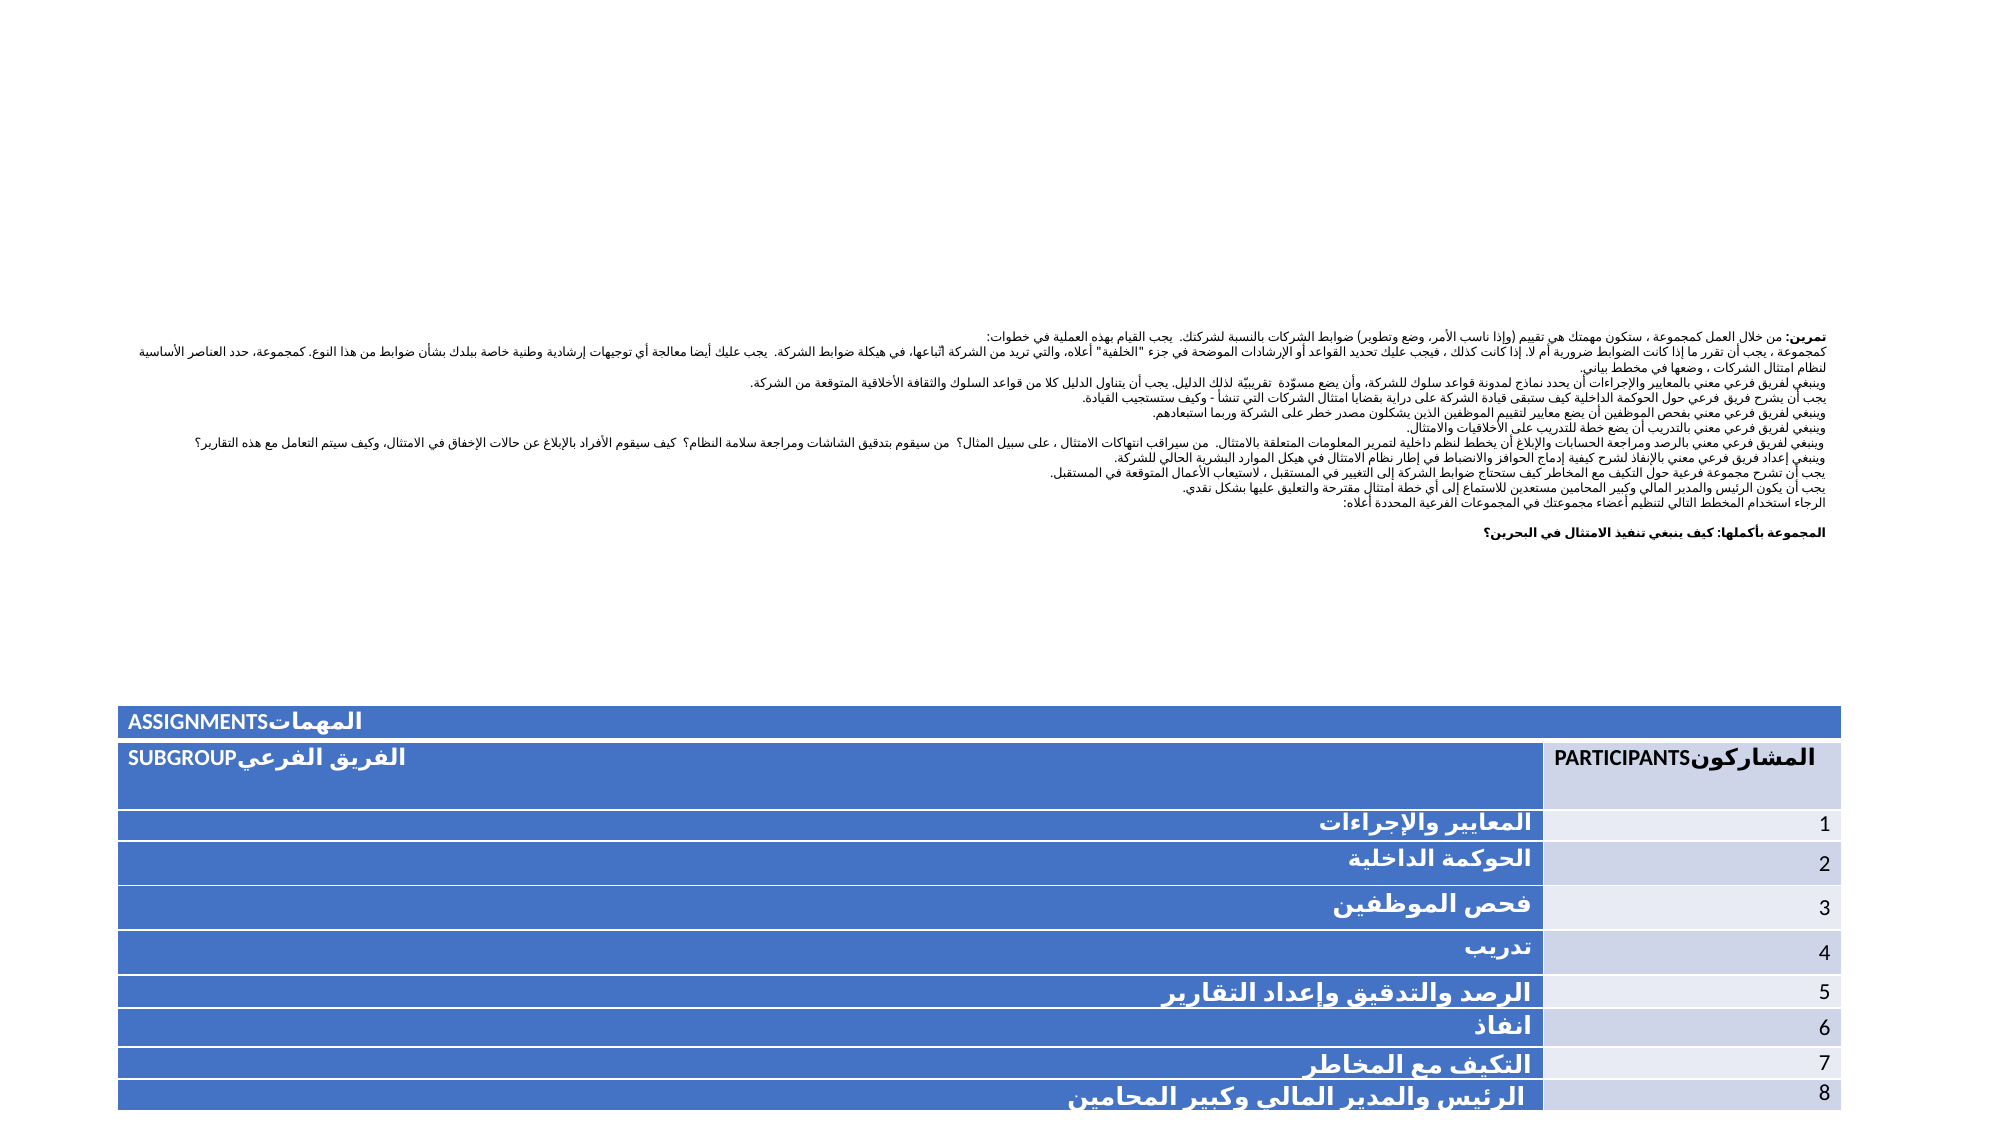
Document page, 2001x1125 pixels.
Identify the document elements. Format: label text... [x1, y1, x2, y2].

table_cell الرصد والتدقيق وإعداد التقارير [118, 976, 1543, 1007]
title تمرين: من خلال العمل كمجموعة ، ستكون مهمتك هي تقييم (وإذا ناسب الأمر، وضع وتطوير) ضوابط الشركات بالنسبة لشركتك. يجب القيام بهذه العملية في خطوات: كمجموعة ، يجب أن تقرر ما إذا كانت الضوابط ضرورية أم لا. إذا كانت كذلك ، فيجب عليك تحديد القواعد أو الإرشادات الموضحة في جزء "الخلفية" أعلاه، والتي تريد من الشركة اتّباعها، في هيكلة ضوابط الشركة. يجب عليك أيضا معالجة أي توجيهات إرشادية وطنية خاصة ببلدك بشأن ضوابط من هذا النوع. كمجموعة، حدد العناصر الأساسية لنظام امتثال الشركات ، وضعها في مخطط بياني. وينبغي لفريق فرعي معني بالمعايير والإجراءات أن يحدد نماذج لمدونة قواعد سلوك للشركة، وأن يضع مسوّدة تقريبيّة لذلك الدليل. يجب أن يتناول الدليل كلا من قواعد السلوك والثقافة الأخلاقية المتوقعة من الشركة. يجب أن يشرح فريق فرعي حول الحوكمة الداخلية كيف ستبقى قيادة الشركة على دراية بقضايا امتثال الشركات التي تنشأ - وكيف ستستجيب القيادة. وينبغي لفريق فرعي معني بفحص الموظفين أن يضع معايير لتقييم الموظفين الذين يشكلون مصدر خطر على الشركة وربما استبعادهم. وينبغي لفريق فرعي معني بالتدريب أن يضع خطة للتدريب على الأخلاقيات والامتثال. وينبغي لفريق فرعي معني بالرصد ومراجعة الحسابات والإبلاغ أن يخطط لنظم داخلية لتمرير المعلومات المتعلقة بالامتثال. من سيراقب انتهاكات الامتثال ، على سبيل المثال؟ من سيقوم بتدقيق الشاشات ومراجعة سلامة النظام؟ كيف سيقوم الأفراد بالإبلاغ عن حالات الإخفاق في الامتثال، وكيف سيتم التعامل مع هذه التقارير؟ وينبغي إعداد فريق فرعي معني بالإنفاذ لشرح كيفية إدماج الحوافز والانضباط في إطار نظام الامتثال في هيكل الموارد البشرية الحالي للشركة. يجب أن تشرح مجموعة فرعية حول التكيف مع المخاطر كيف ستحتاج ضوابط الشركة إلى التغيير في المستقبل ، لاستيعاب الأعمال المتوقعة في المستقبل. يجب أن يكون الرئيس والمدير المالي وكبير المحامين مستعدين للاستماع إلى أي خطة امتثال مقترحة والتعليق عليها بشكل نقدي. الرجاء استخدام المخطط التالي لتنظيم أعضاء مجموعتك في المجموعات الفرعية المحددة أعلاه: المجموعة بأكملها: كيف ينبغي تنفيذ الامتثال في البحرين؟ [116, 314, 1842, 563]
table_cell 5 [1544, 976, 1841, 1007]
table_cell 8 [1544, 1080, 1841, 1110]
table_cell التكيف مع المخاطر [118, 1048, 1543, 1078]
table_cell انفاذ [118, 1009, 1543, 1046]
table_cell المعايير والإجراءات [118, 811, 1543, 840]
table_cell SUBGROUPالفريق الفرعي [118, 743, 1543, 809]
table_cell 1 [1544, 811, 1841, 840]
table_cell 4 [1544, 931, 1841, 974]
table_cell تدريب [118, 931, 1543, 974]
table_cell 7 [1544, 1048, 1841, 1078]
table_cell الحوكمة الداخلية [118, 842, 1543, 885]
table_cell 3 [1544, 886, 1841, 929]
table_cell 2 [1544, 842, 1841, 885]
table_header ASSIGNMENTSالمهمات [118, 706, 1841, 738]
table_cell فحص الموظفين [118, 886, 1543, 929]
table_cell PARTICIPANTSالمشاركون [1544, 743, 1841, 809]
table_cell 6 [1544, 1009, 1841, 1046]
table_cell الرئيس والمدير المالي وكبير المحامين [118, 1080, 1543, 1110]
